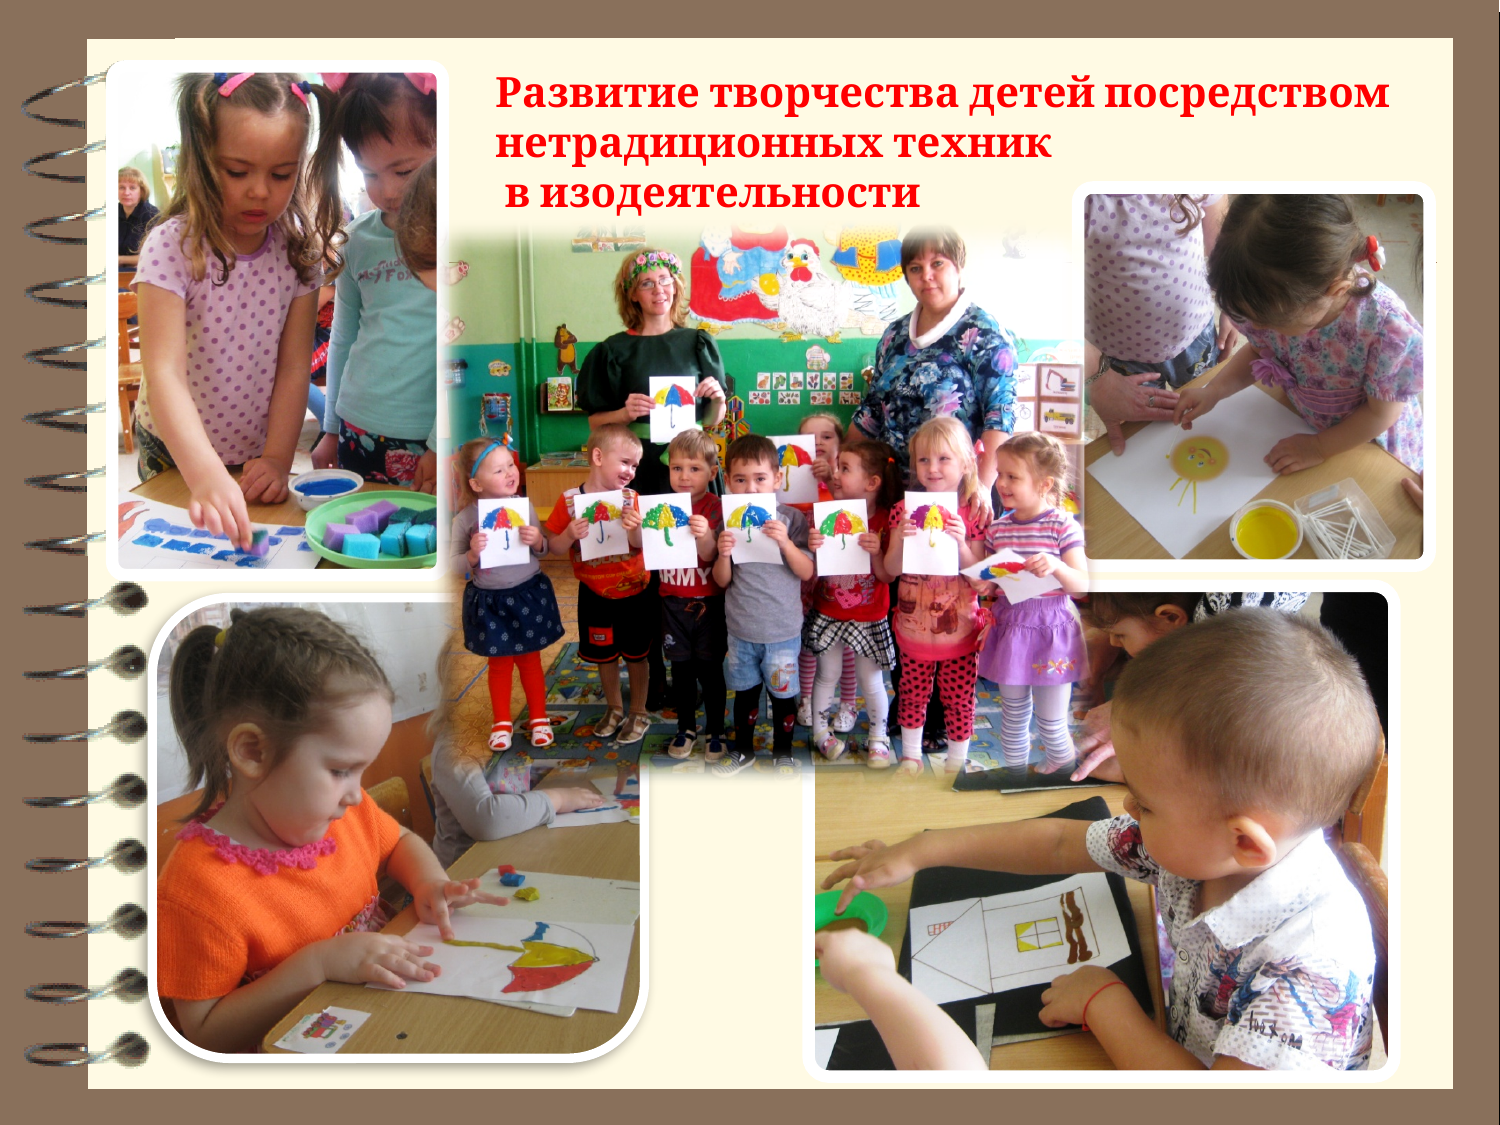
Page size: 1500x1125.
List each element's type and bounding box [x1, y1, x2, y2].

picture [111, 66, 1430, 1077]
list [0, 0, 1500, 1125]
